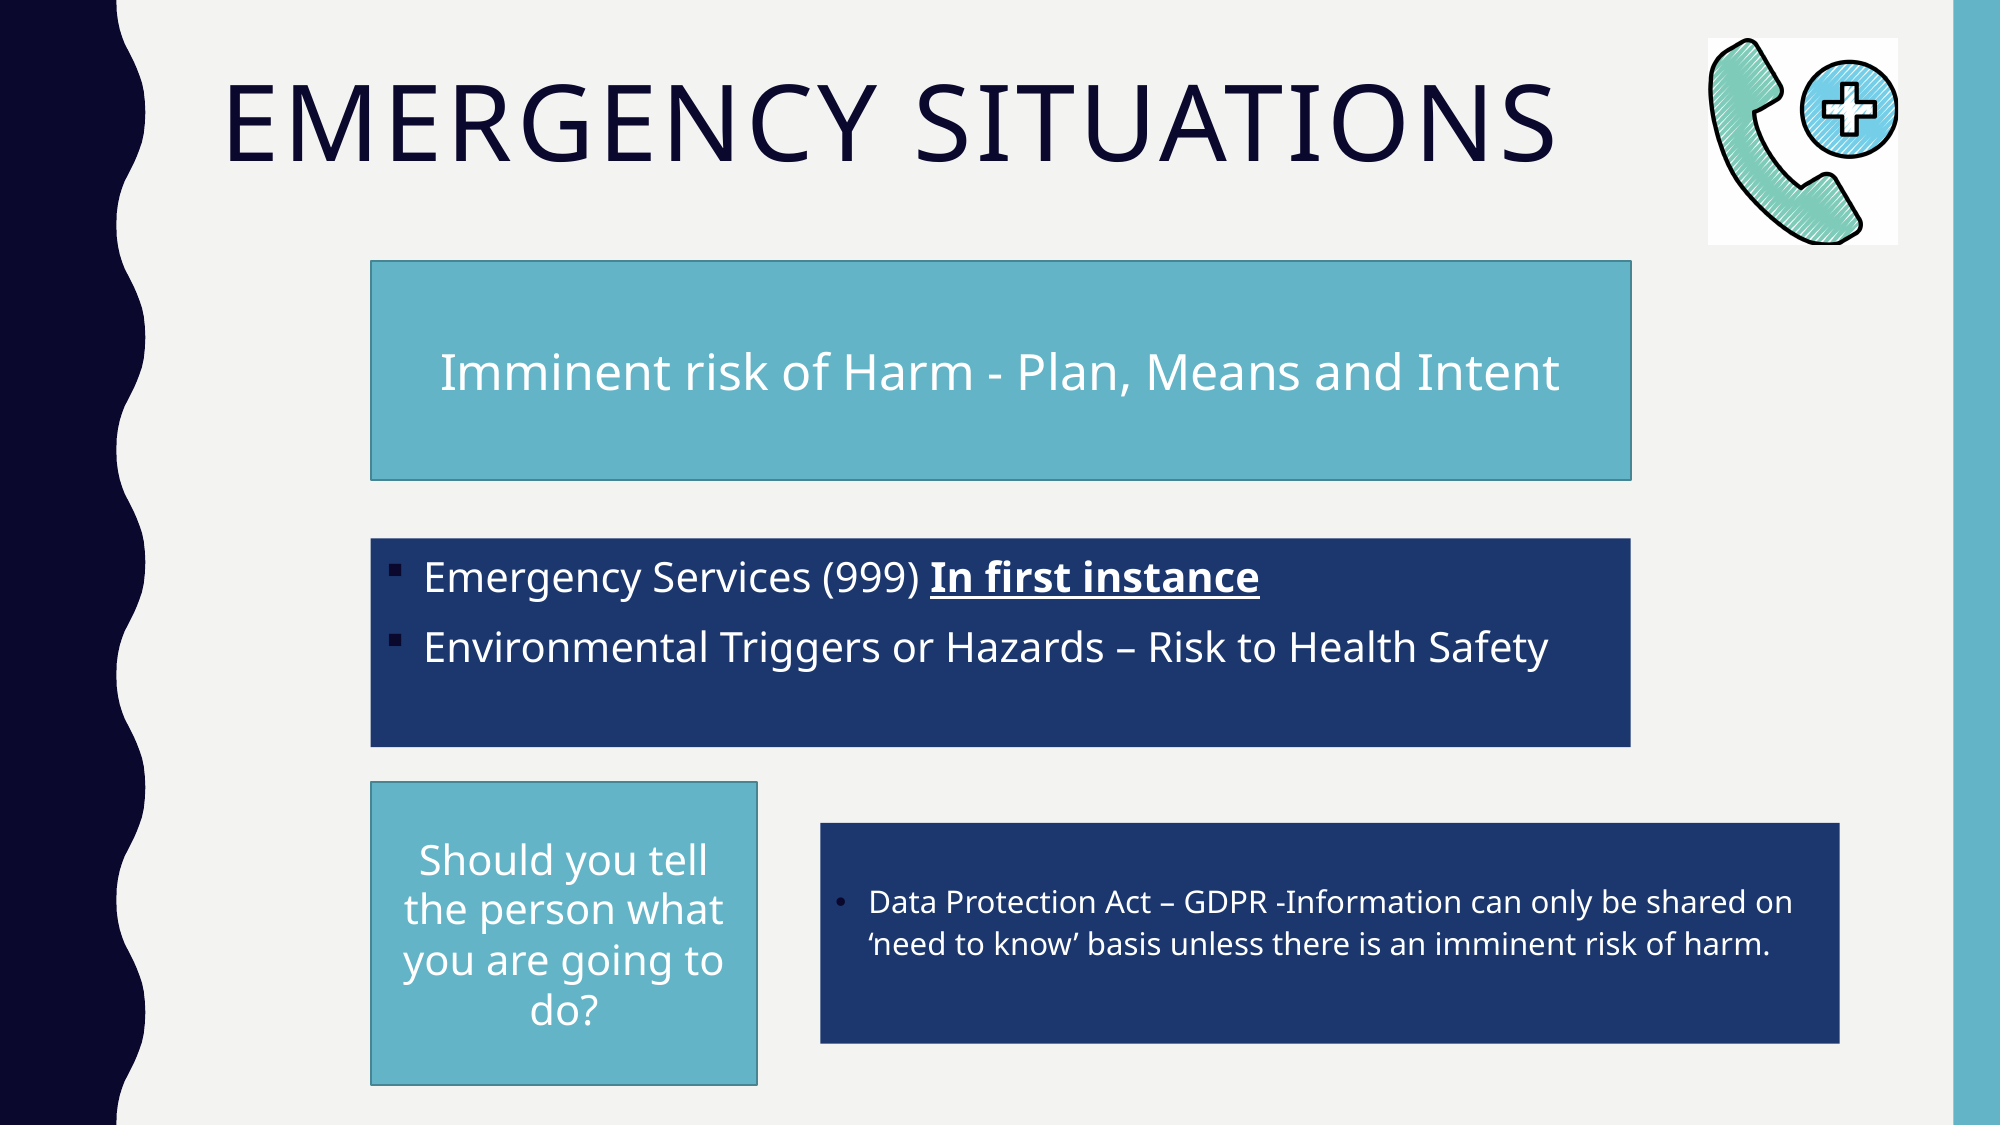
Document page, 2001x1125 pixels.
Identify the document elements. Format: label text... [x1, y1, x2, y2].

text_box Data Protection Act – GDPR -Information can only be shared on ‘need to know’ basis unless there is an imminent risk of harm. [820, 822, 1840, 1044]
picture [1708, 38, 1899, 245]
list Emergency Services (999) In first instance Environmental Triggers or Hazards – Risk to Health Safety [370, 538, 1631, 748]
text_box Imminent risk of Harm - Plan, Means and Intent [370, 260, 1632, 481]
text_box Should you tell the person what you are going to do? [370, 781, 758, 1086]
title Emergency situations [205, 62, 1875, 308]
